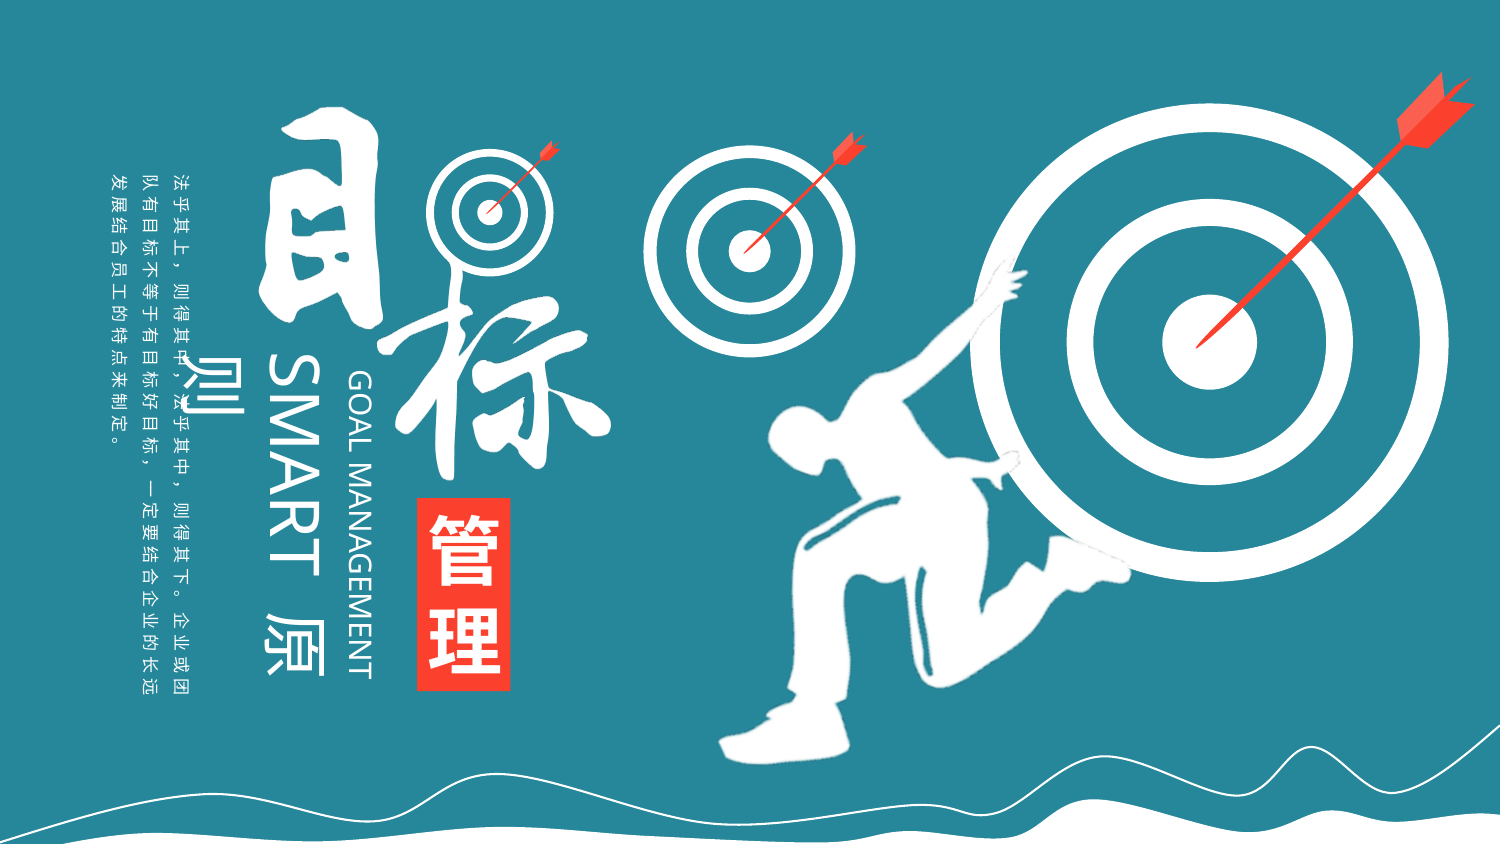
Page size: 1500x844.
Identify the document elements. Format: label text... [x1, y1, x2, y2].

text_box 法乎其上，则得其中，法乎其中，则得其下。企业或团队有目标不等于有目标好目标，一定要结合企业的长远发展结合员工的特点来制定。 [118, 159, 211, 725]
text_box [528, 71, 1475, 725]
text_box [412, 496, 511, 692]
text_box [0, 725, 1500, 844]
picture [249, 84, 528, 485]
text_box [233, 337, 388, 725]
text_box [425, 140, 561, 277]
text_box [643, 131, 868, 358]
